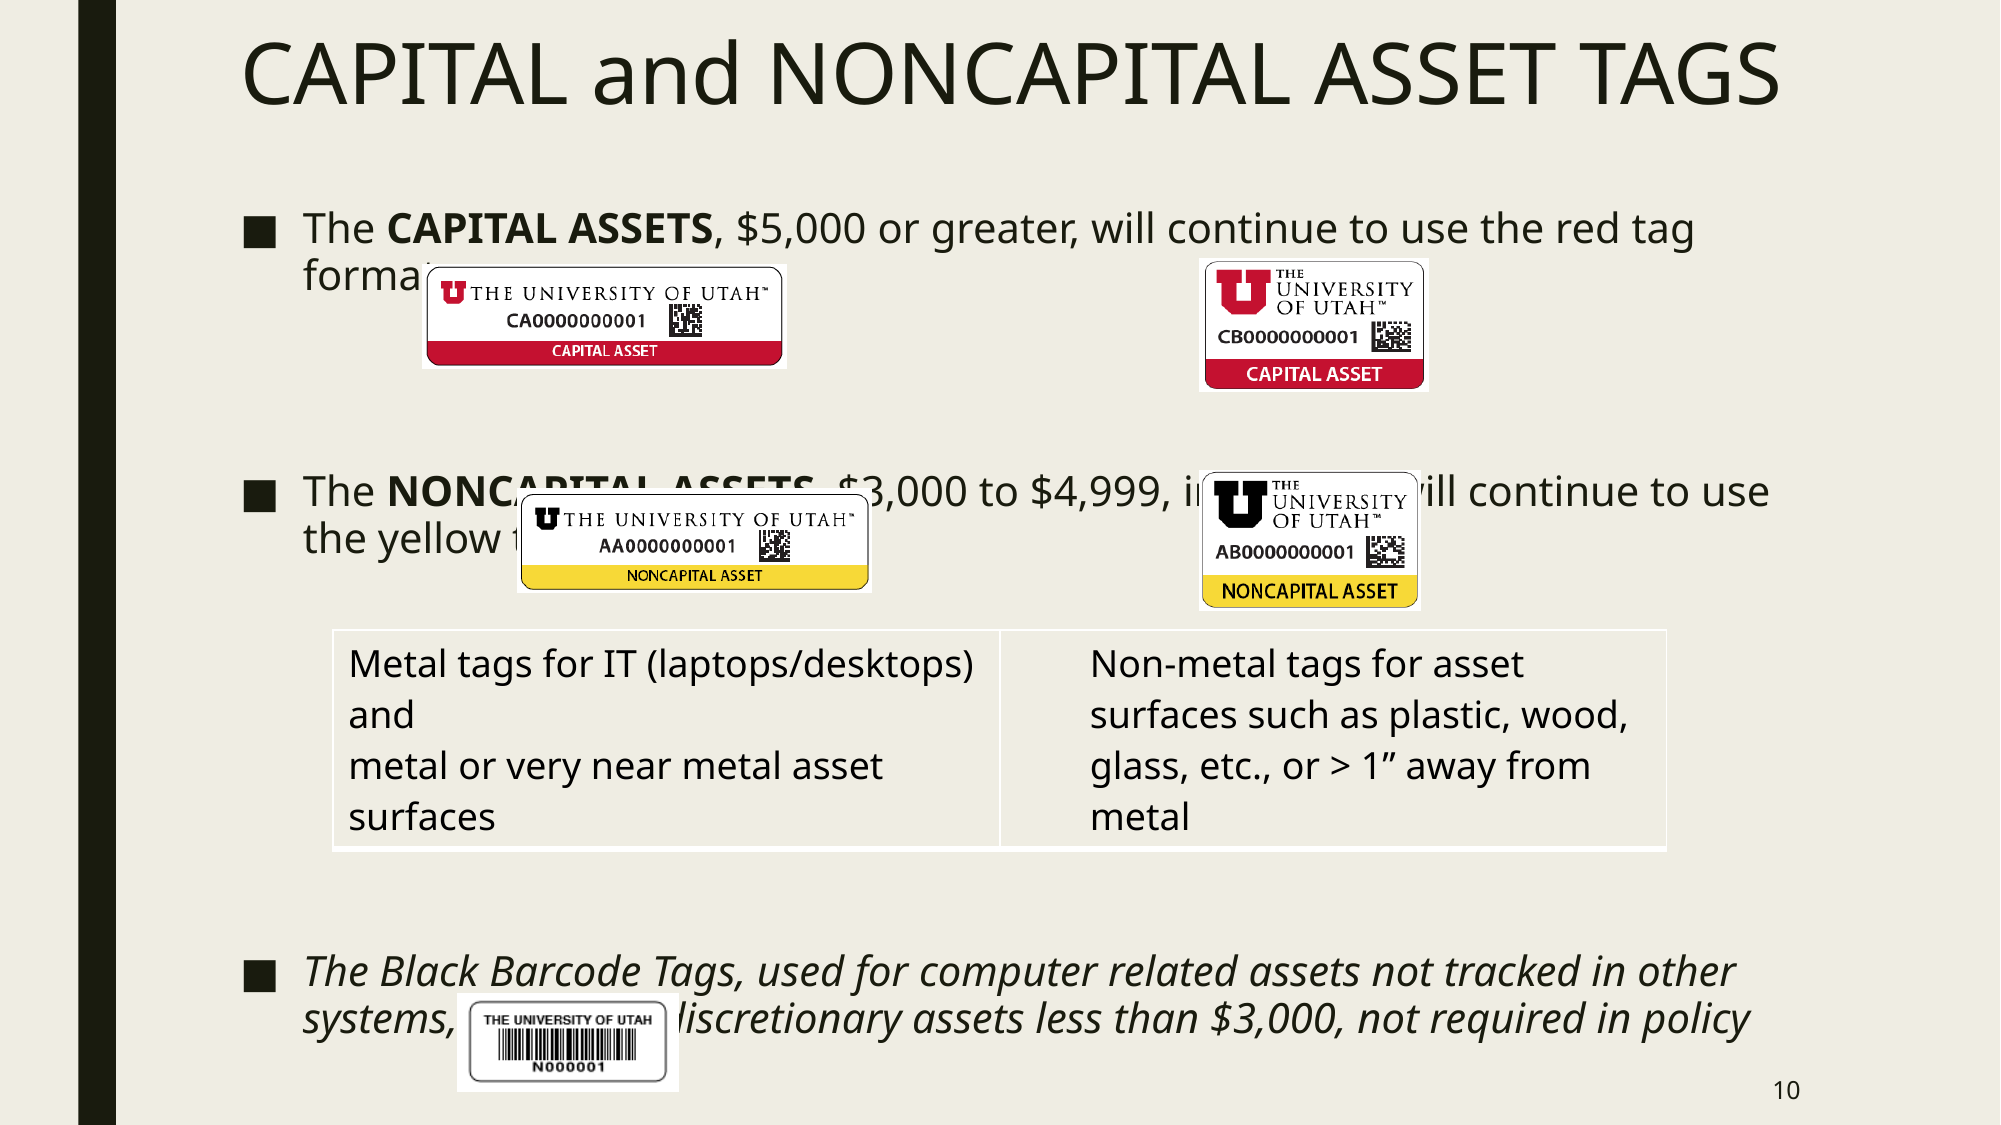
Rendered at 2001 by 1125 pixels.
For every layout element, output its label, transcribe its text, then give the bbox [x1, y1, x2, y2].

table_header Non-metal tags for asset surfaces such as plastic, wood, glass, etc., or > 1” away from metal [1001, 631, 1666, 846]
picture [517, 488, 872, 593]
table_header Metal tags for IT (laptops/desktops) and metal or very near metal asset surfaces [334, 631, 999, 846]
title CAPITAL and NONCAPITAL ASSET TAGS [225, 23, 1800, 135]
slide_number 10 [1553, 1058, 1816, 1125]
picture [1199, 258, 1429, 392]
picture [1199, 470, 1421, 611]
list The CAPITAL ASSETS, $5,000 or greater, will continue to use the red tag format: The NONCAPITAL ASSETS, $3,000 to $4,999, in RFTrack will continue to use the yellow tag format: The Black Barcode Tags, used for computer related assets not tracked in other systems, and other discretionary assets less than $3,000, not required in policy [225, 198, 1850, 1098]
picture [422, 264, 787, 369]
picture [457, 992, 679, 1092]
